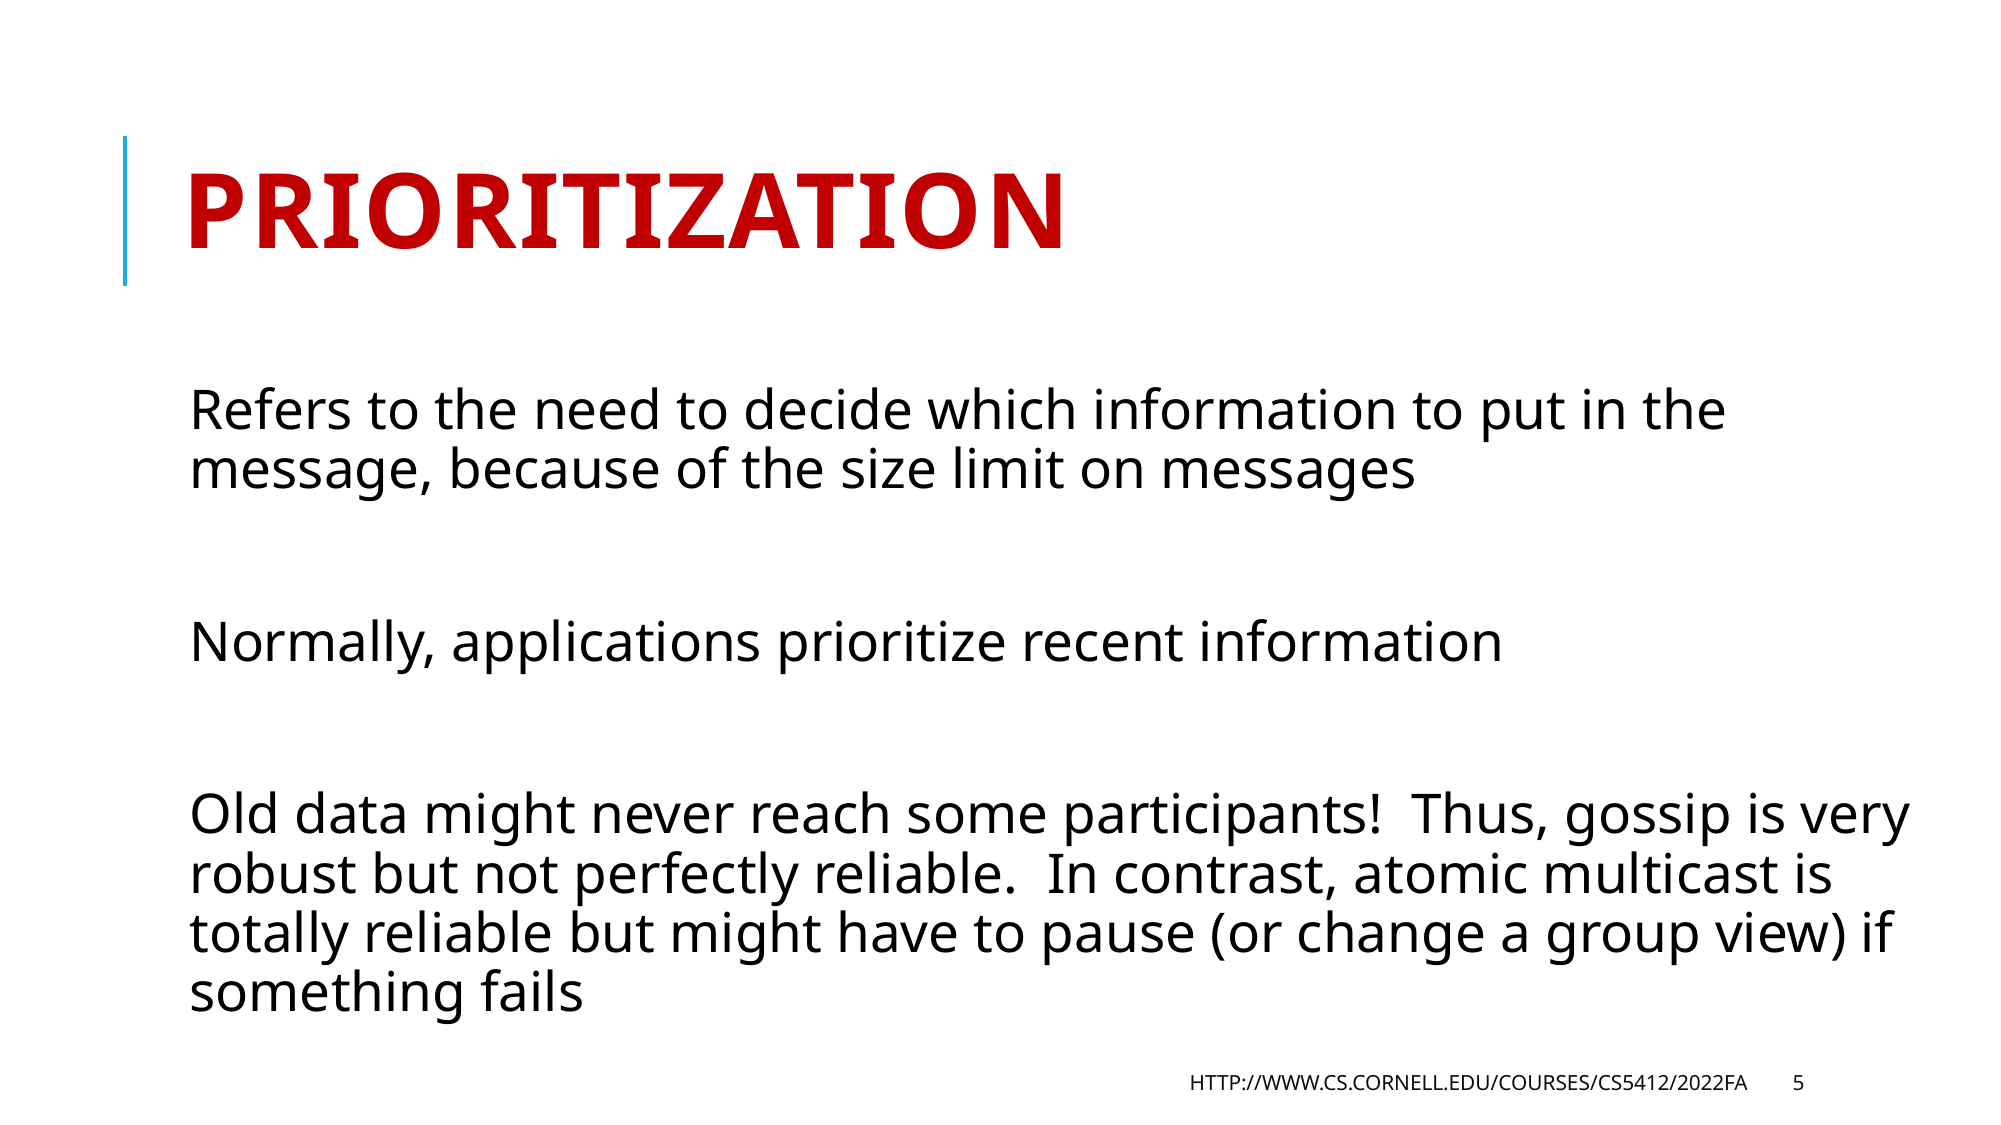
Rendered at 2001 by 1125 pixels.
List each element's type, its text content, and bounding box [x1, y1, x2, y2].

slide_number 5 [1777, 1061, 1938, 1107]
footer http://www.cs.cornell.edu/courses/cs5412/2022fa [794, 1061, 1763, 1107]
title Prioritization [168, 96, 1938, 342]
list Refers to the need to decide which information to put in the message, because of the size limit on messages Normally, applications prioritize recent information Old data might never reach some participants! Thus, gossip is very robust but not perfectly reliable. In contrast, atomic multicast is totally reliable but might have to pause (or change a group view) if something fails [168, 375, 1938, 1035]
